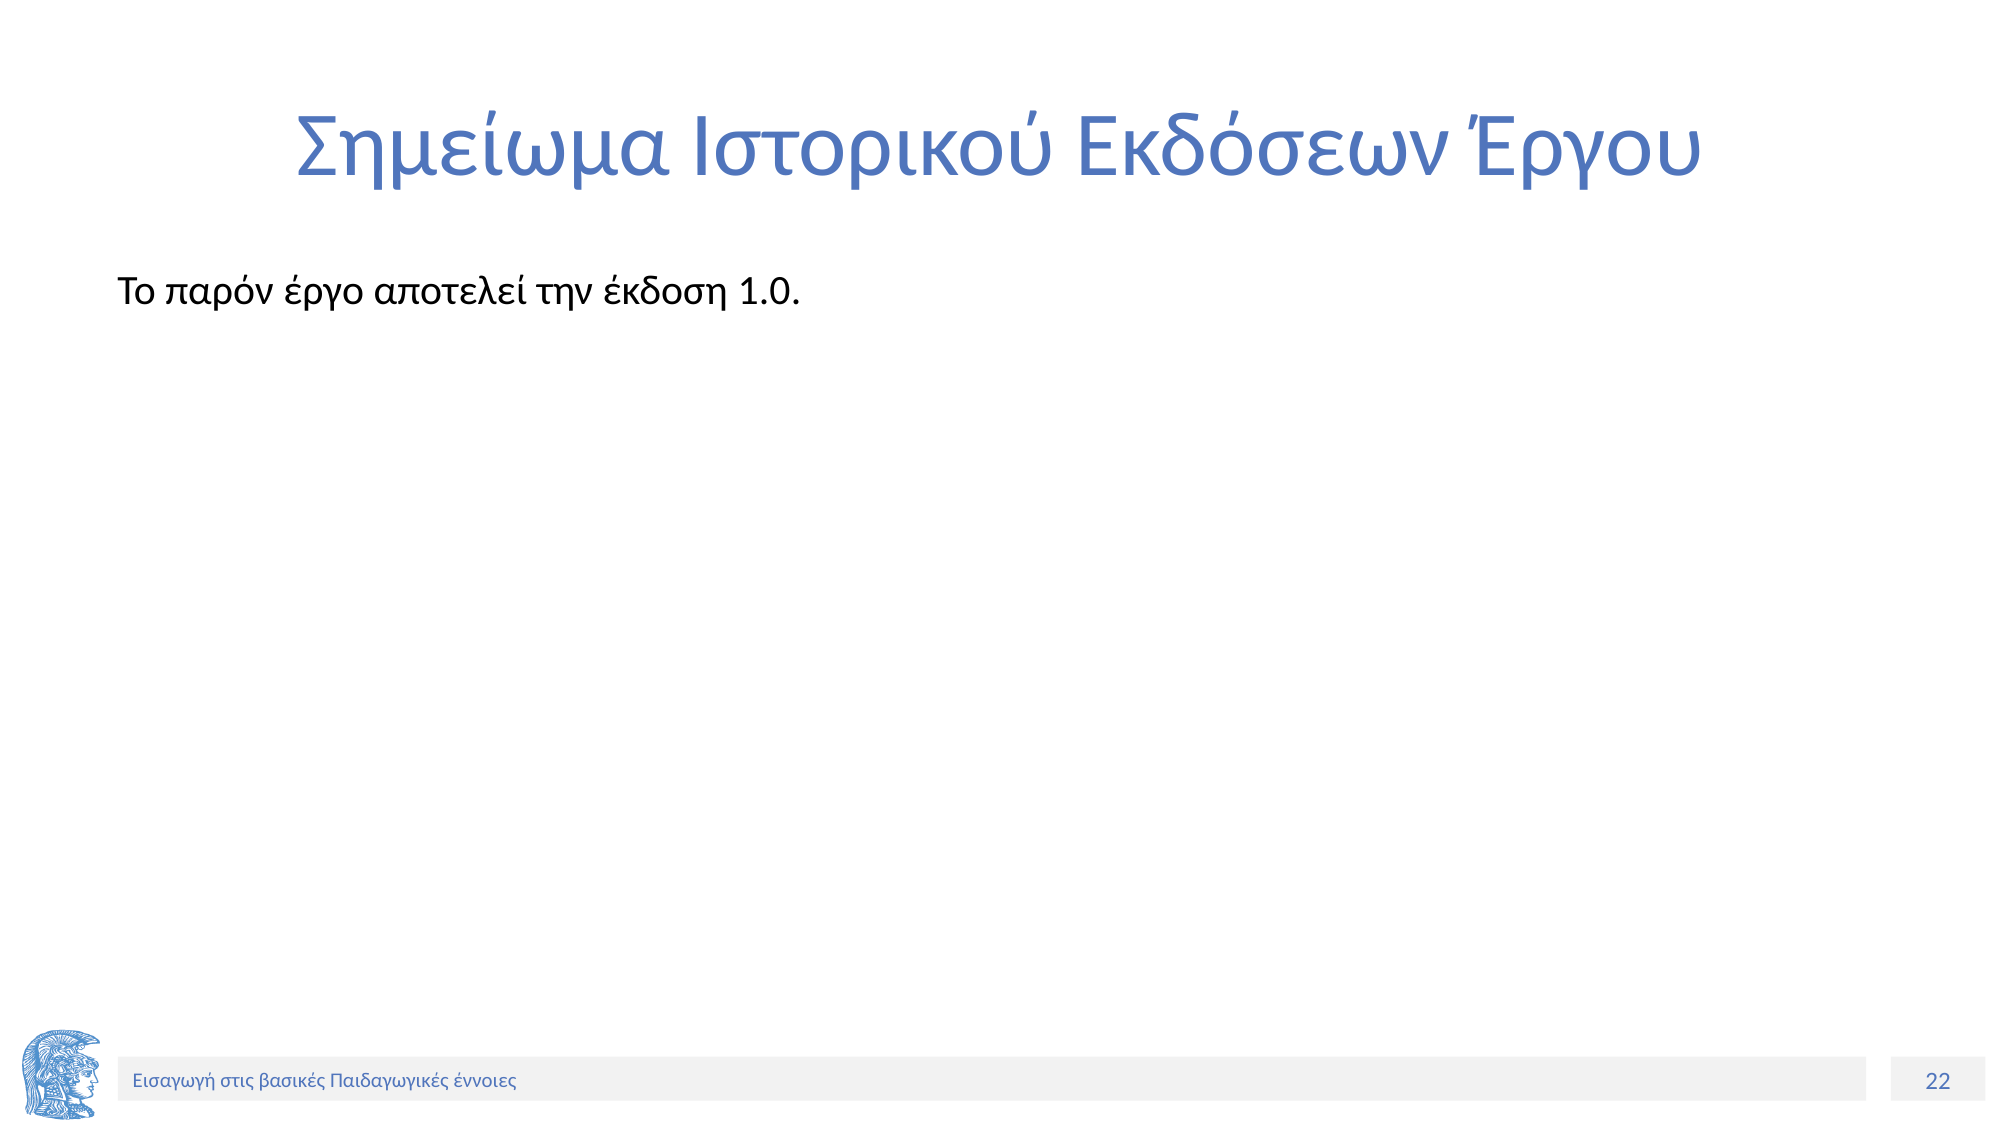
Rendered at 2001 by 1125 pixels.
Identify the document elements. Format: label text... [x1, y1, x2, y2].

title Σημείωμα Ιστορικού Εκδόσεων Έργου [249, 45, 1750, 233]
list Το παρόν έργο αποτελεί την έκδοση 1.0. [102, 255, 1898, 998]
picture [12, 1026, 108, 1120]
